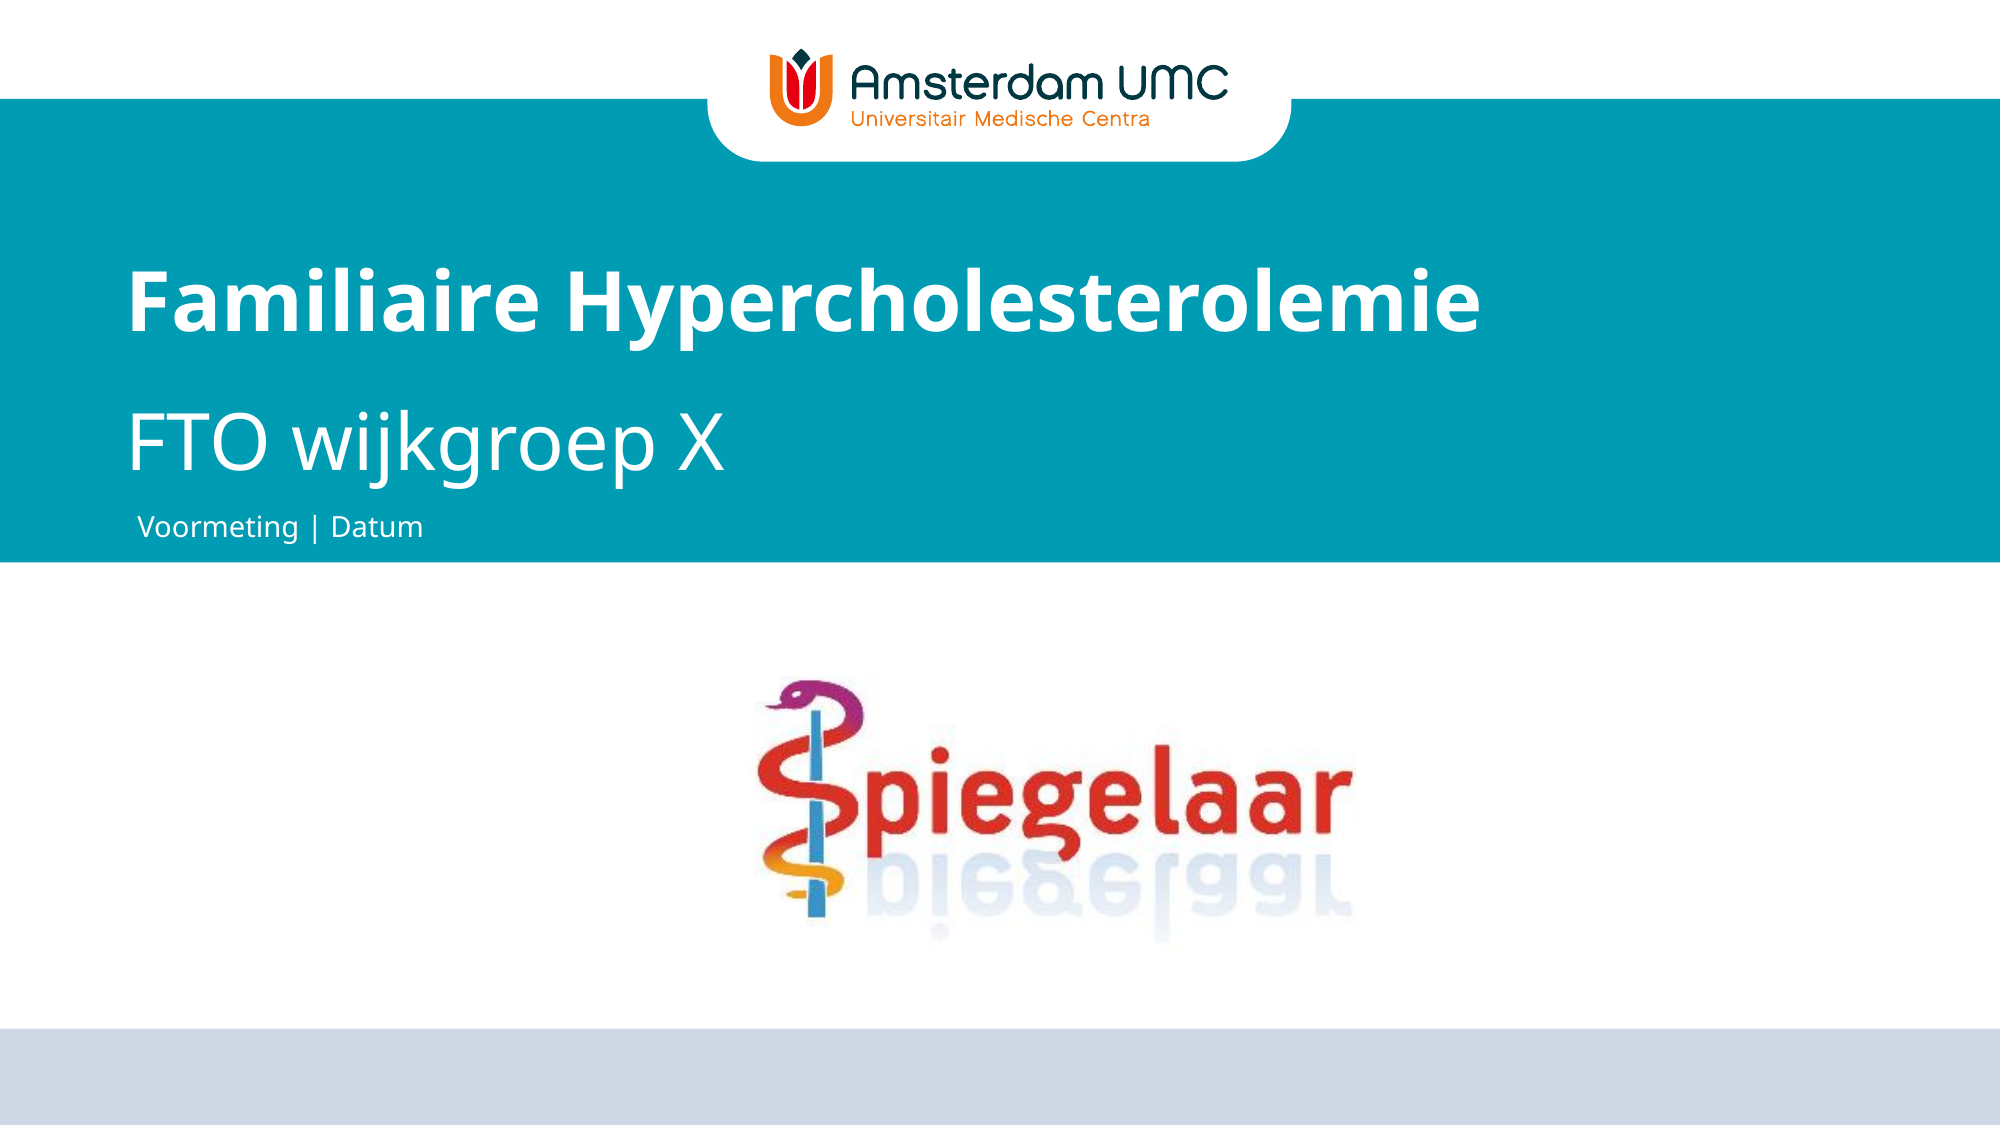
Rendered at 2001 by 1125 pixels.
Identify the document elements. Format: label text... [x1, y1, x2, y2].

title Familiaire Hypercholesterolemie [110, 195, 1879, 357]
picture [655, 676, 1456, 952]
subtitle FTO wijkgroep X [110, 383, 1879, 491]
text_box Voormeting | Datum [122, 504, 1891, 612]
